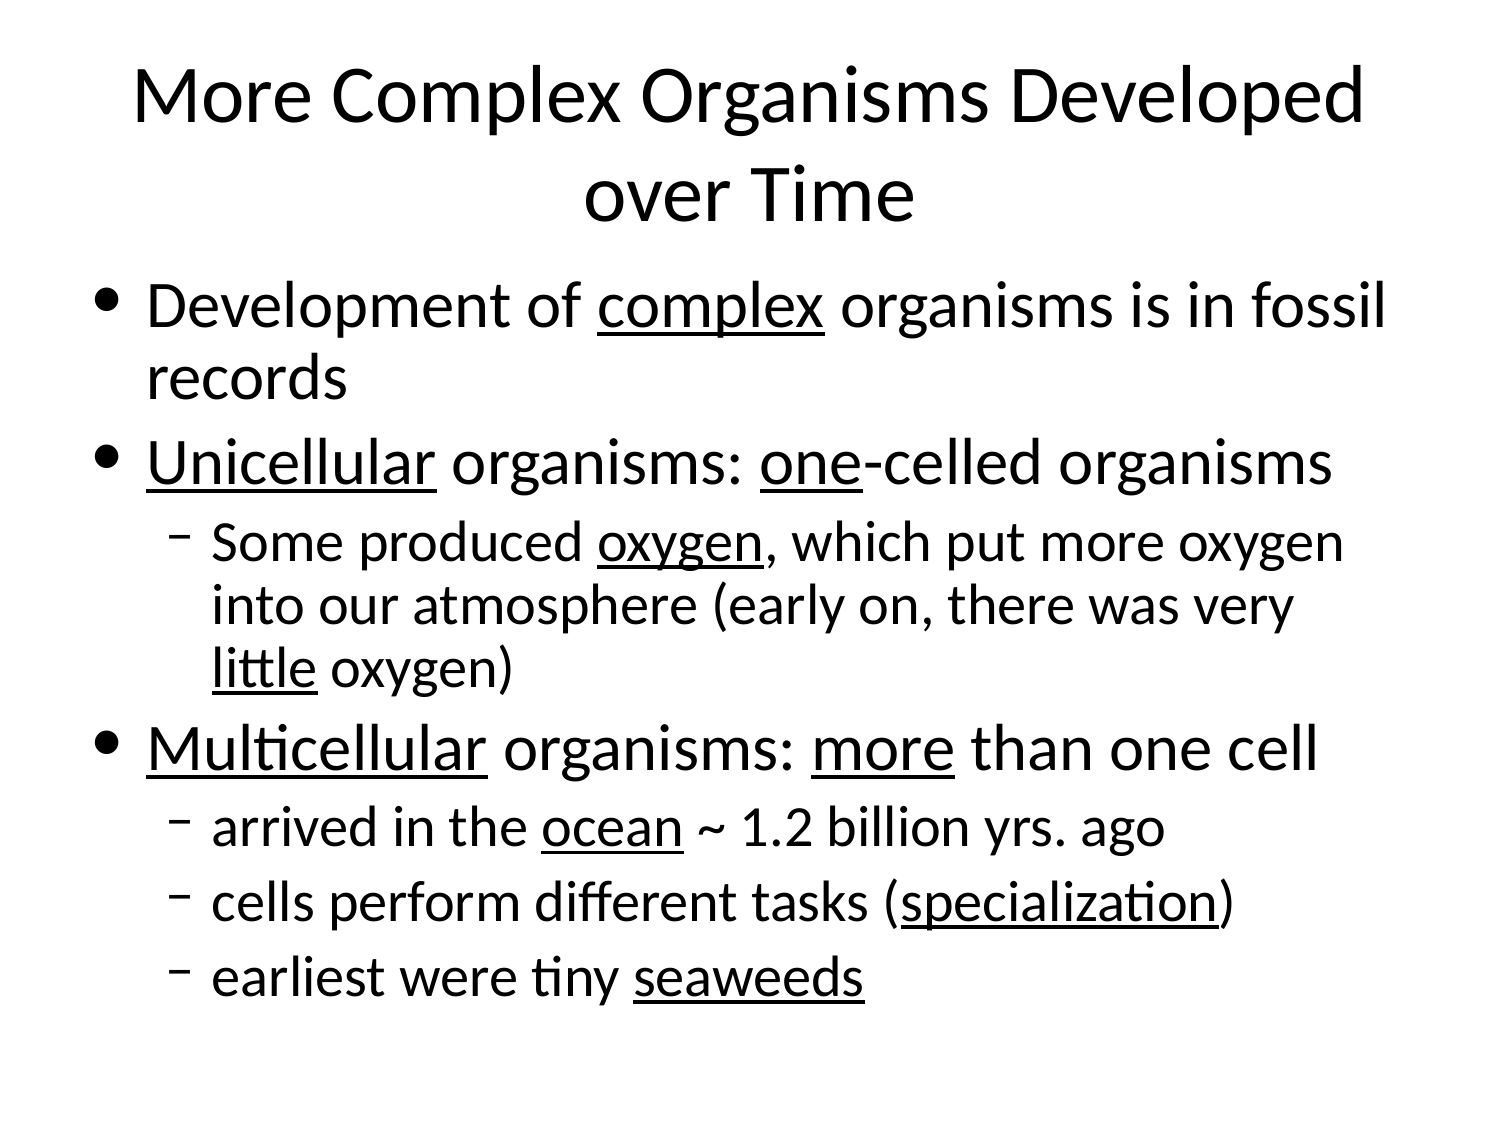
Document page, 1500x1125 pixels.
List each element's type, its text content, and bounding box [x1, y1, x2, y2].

list Development of complex organisms is in fossil records Unicellular organisms: one-celled organisms Some produced oxygen, which put more oxygen into our atmosphere (early on, there was very little oxygen) Multicellular organisms: more than one cell arrived in the ocean ~ 1.2 billion yrs. ago cells perform different tasks (specialization) earliest were tiny seaweeds [75, 262, 1425, 1050]
title More Complex Organisms Developed over Time [75, 45, 1425, 233]
